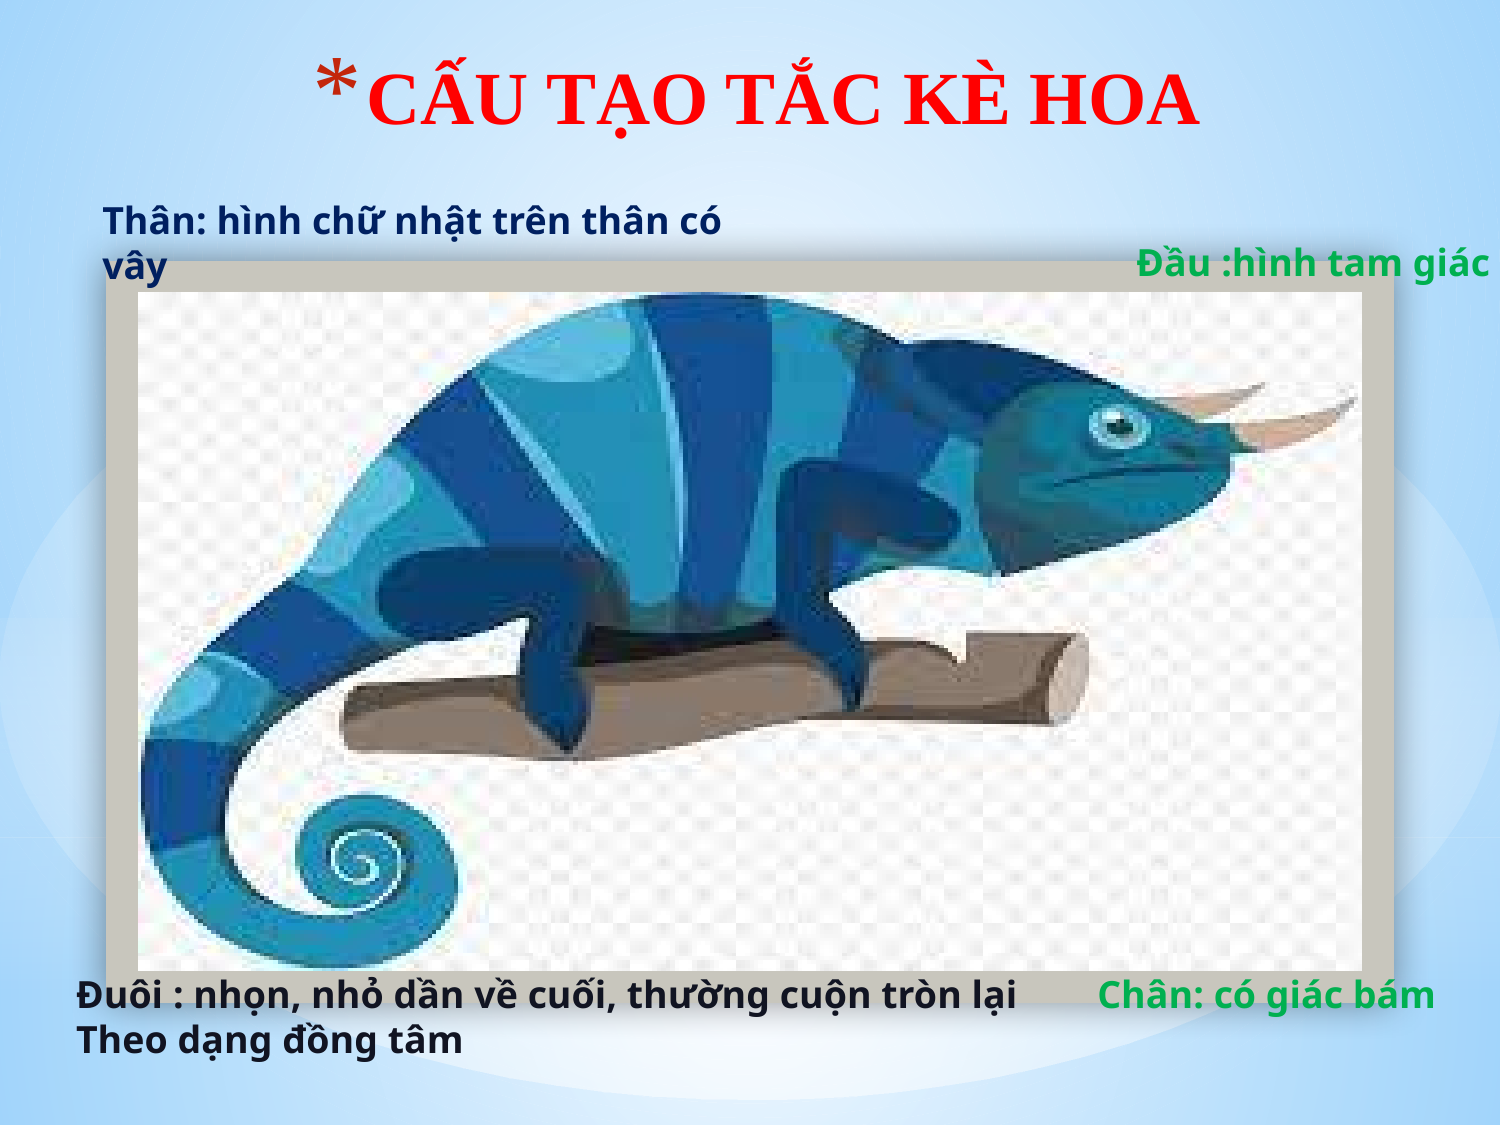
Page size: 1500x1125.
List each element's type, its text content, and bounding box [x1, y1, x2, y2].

text_box Đầu :hình tam giác [1121, 231, 1500, 292]
text_box Đuôi : nhọn, nhỏ dần về cuối, thường cuộn tròn lại Theo dạng đồng tâm [61, 964, 1043, 1069]
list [137, 292, 1363, 972]
text_box CẤU TẠO TẮC KÈ HOA [262, 41, 1217, 163]
text_box Chân: có giác bám [1062, 964, 1463, 1024]
text_box Thân: hình chữ nhật trên thân có vây [87, 189, 804, 295]
